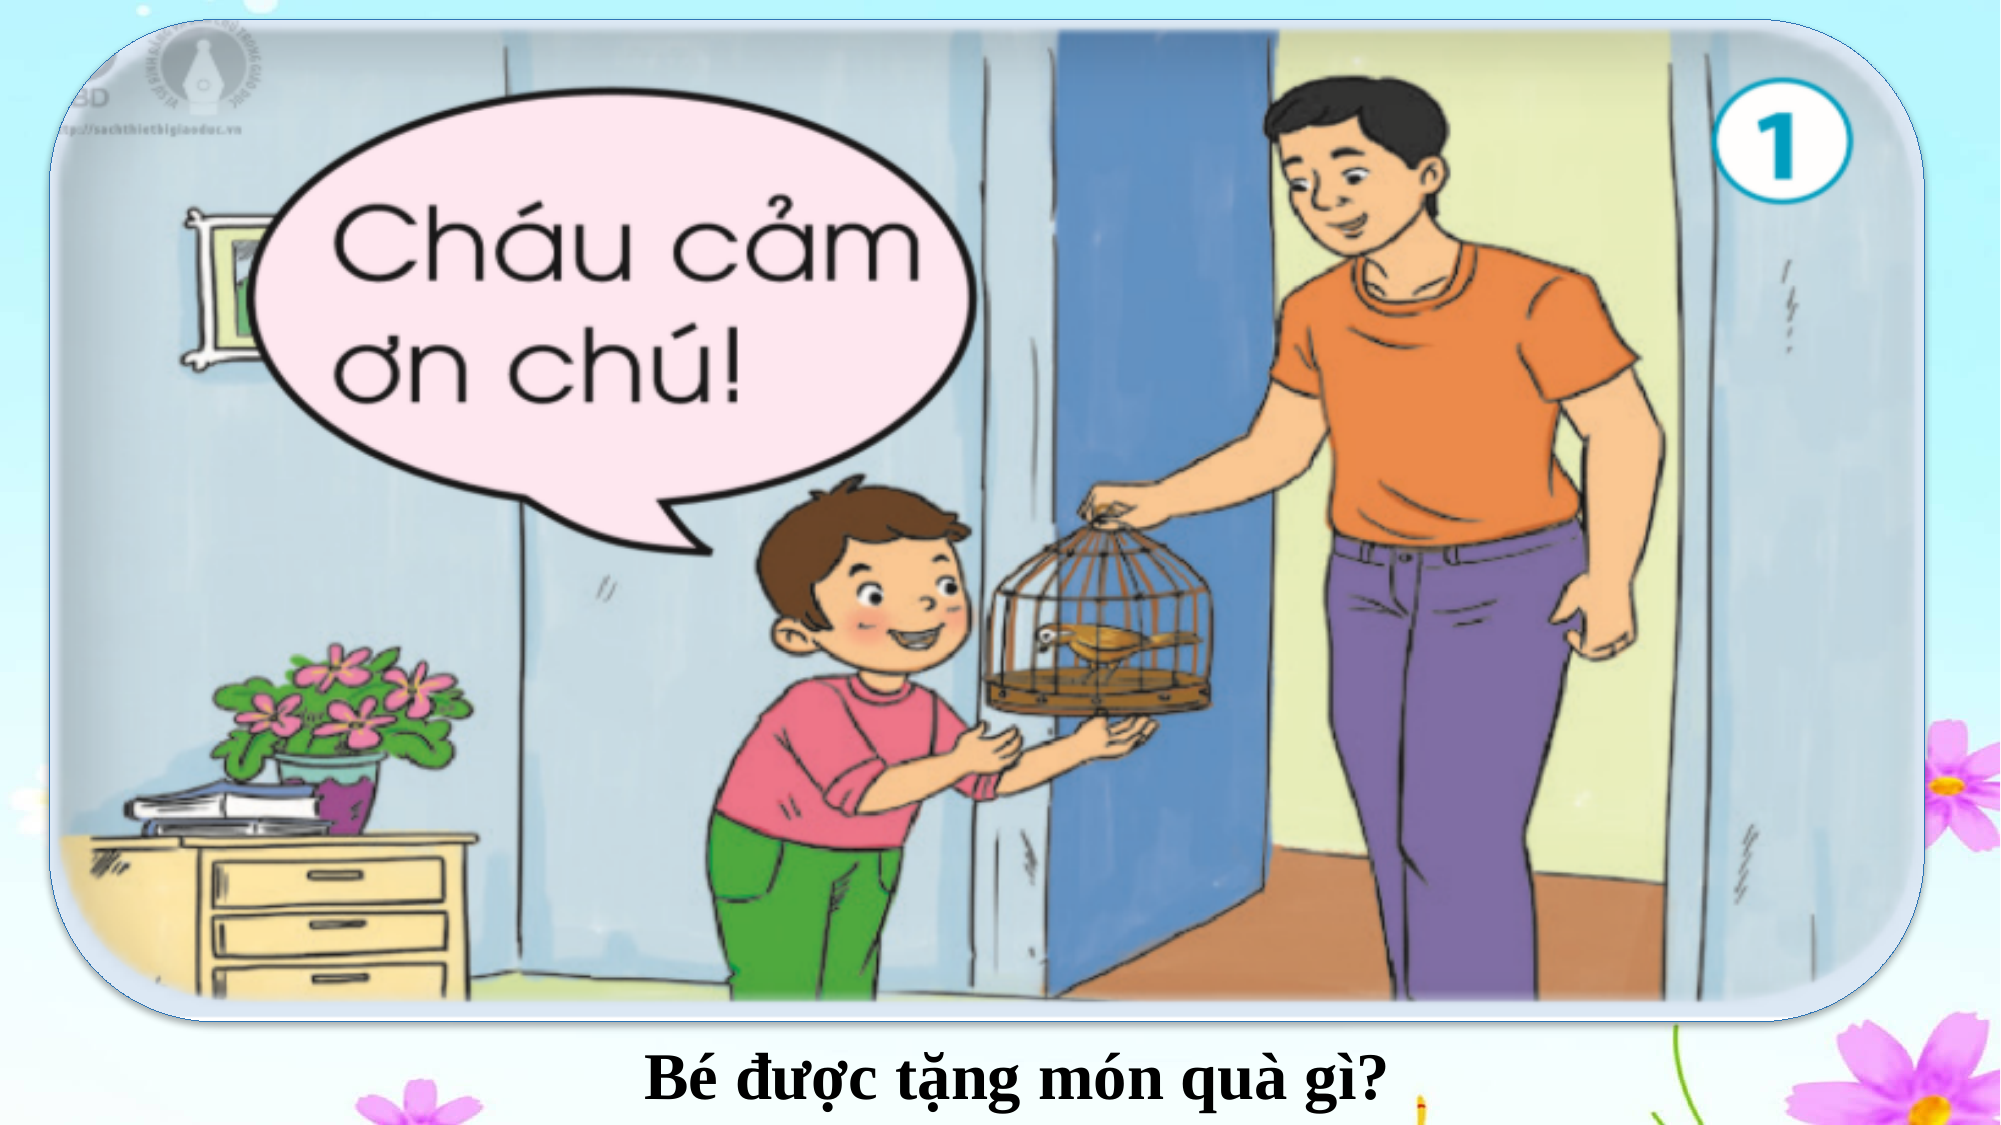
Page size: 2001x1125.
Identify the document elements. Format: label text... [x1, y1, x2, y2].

text_box Bé được tặng món quà gì? [244, 1025, 1792, 1121]
picture [0, 0, 2001, 1125]
